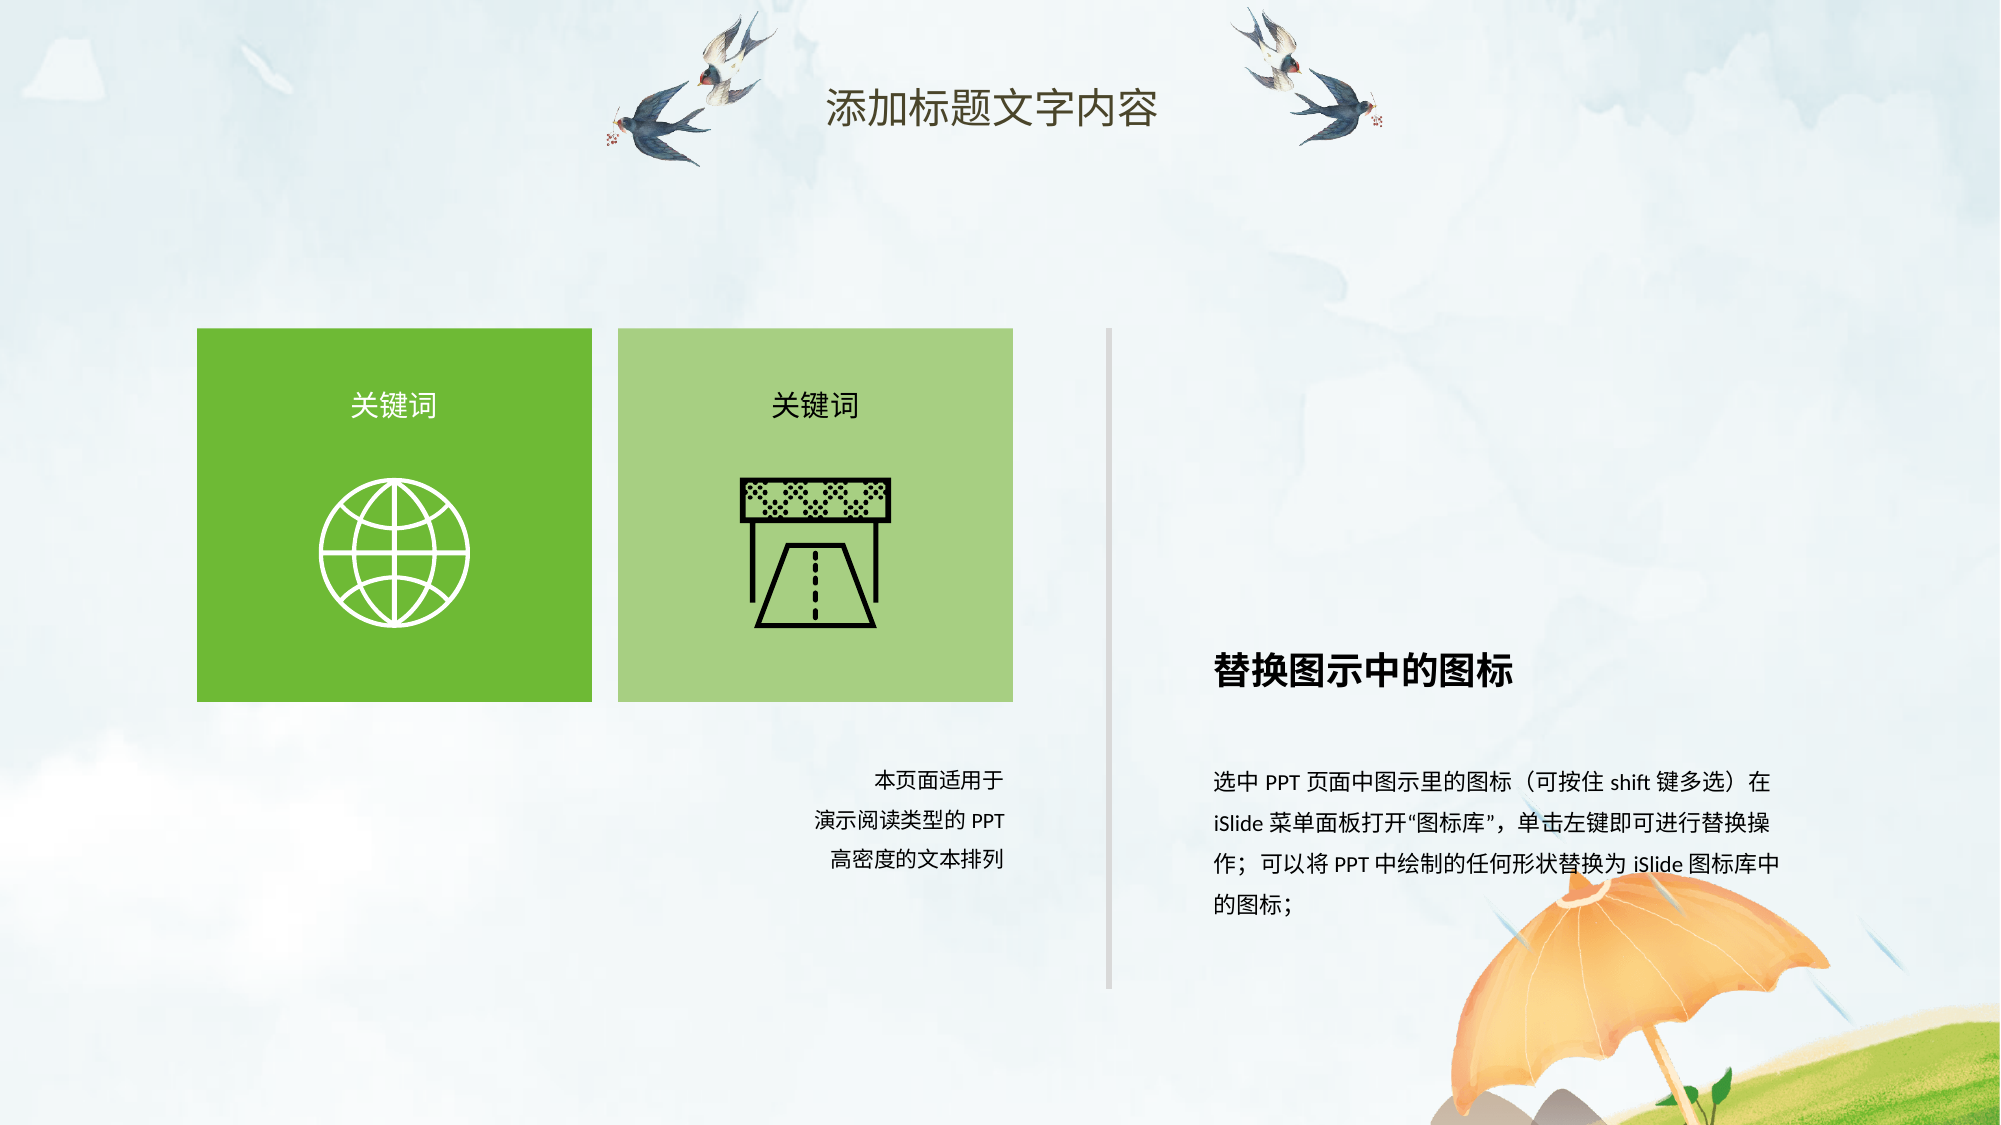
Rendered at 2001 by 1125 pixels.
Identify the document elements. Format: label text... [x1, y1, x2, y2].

picture [576, 3, 796, 186]
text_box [197, 328, 1803, 990]
text_box 添加标题文字内容 [783, 49, 1202, 140]
picture [1213, 0, 1409, 163]
picture [1430, 787, 2000, 1125]
